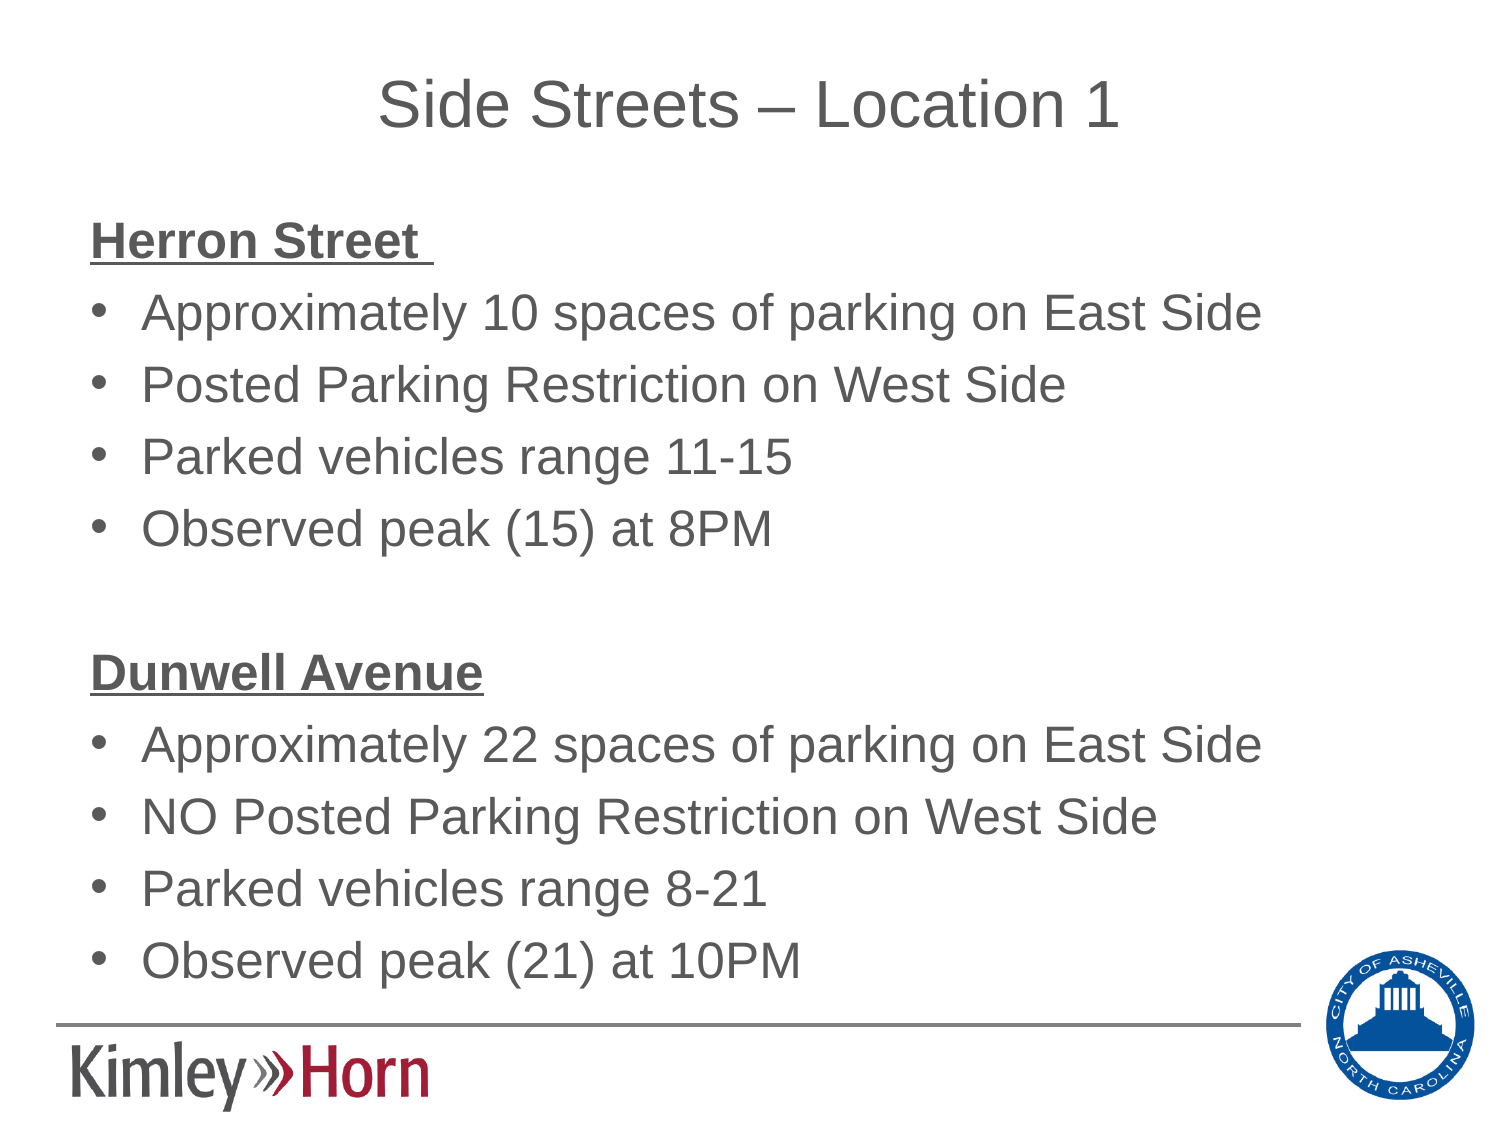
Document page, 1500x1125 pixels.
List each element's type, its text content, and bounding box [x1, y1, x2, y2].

title Side Streets – Location 1 [75, 45, 1425, 158]
picture [1325, 950, 1475, 1100]
list Herron Street Approximately 10 spaces of parking on East Side Posted Parking Restriction on West Side Parked vehicles range 11-15 Observed peak (15) at 8PM Dunwell Avenue Approximately 22 spaces of parking on East Side NO Posted Parking Restriction on West Side Parked vehicles range 8-21 Observed peak (21) at 10PM [75, 200, 1425, 1005]
picture [24, 1004, 475, 1125]
